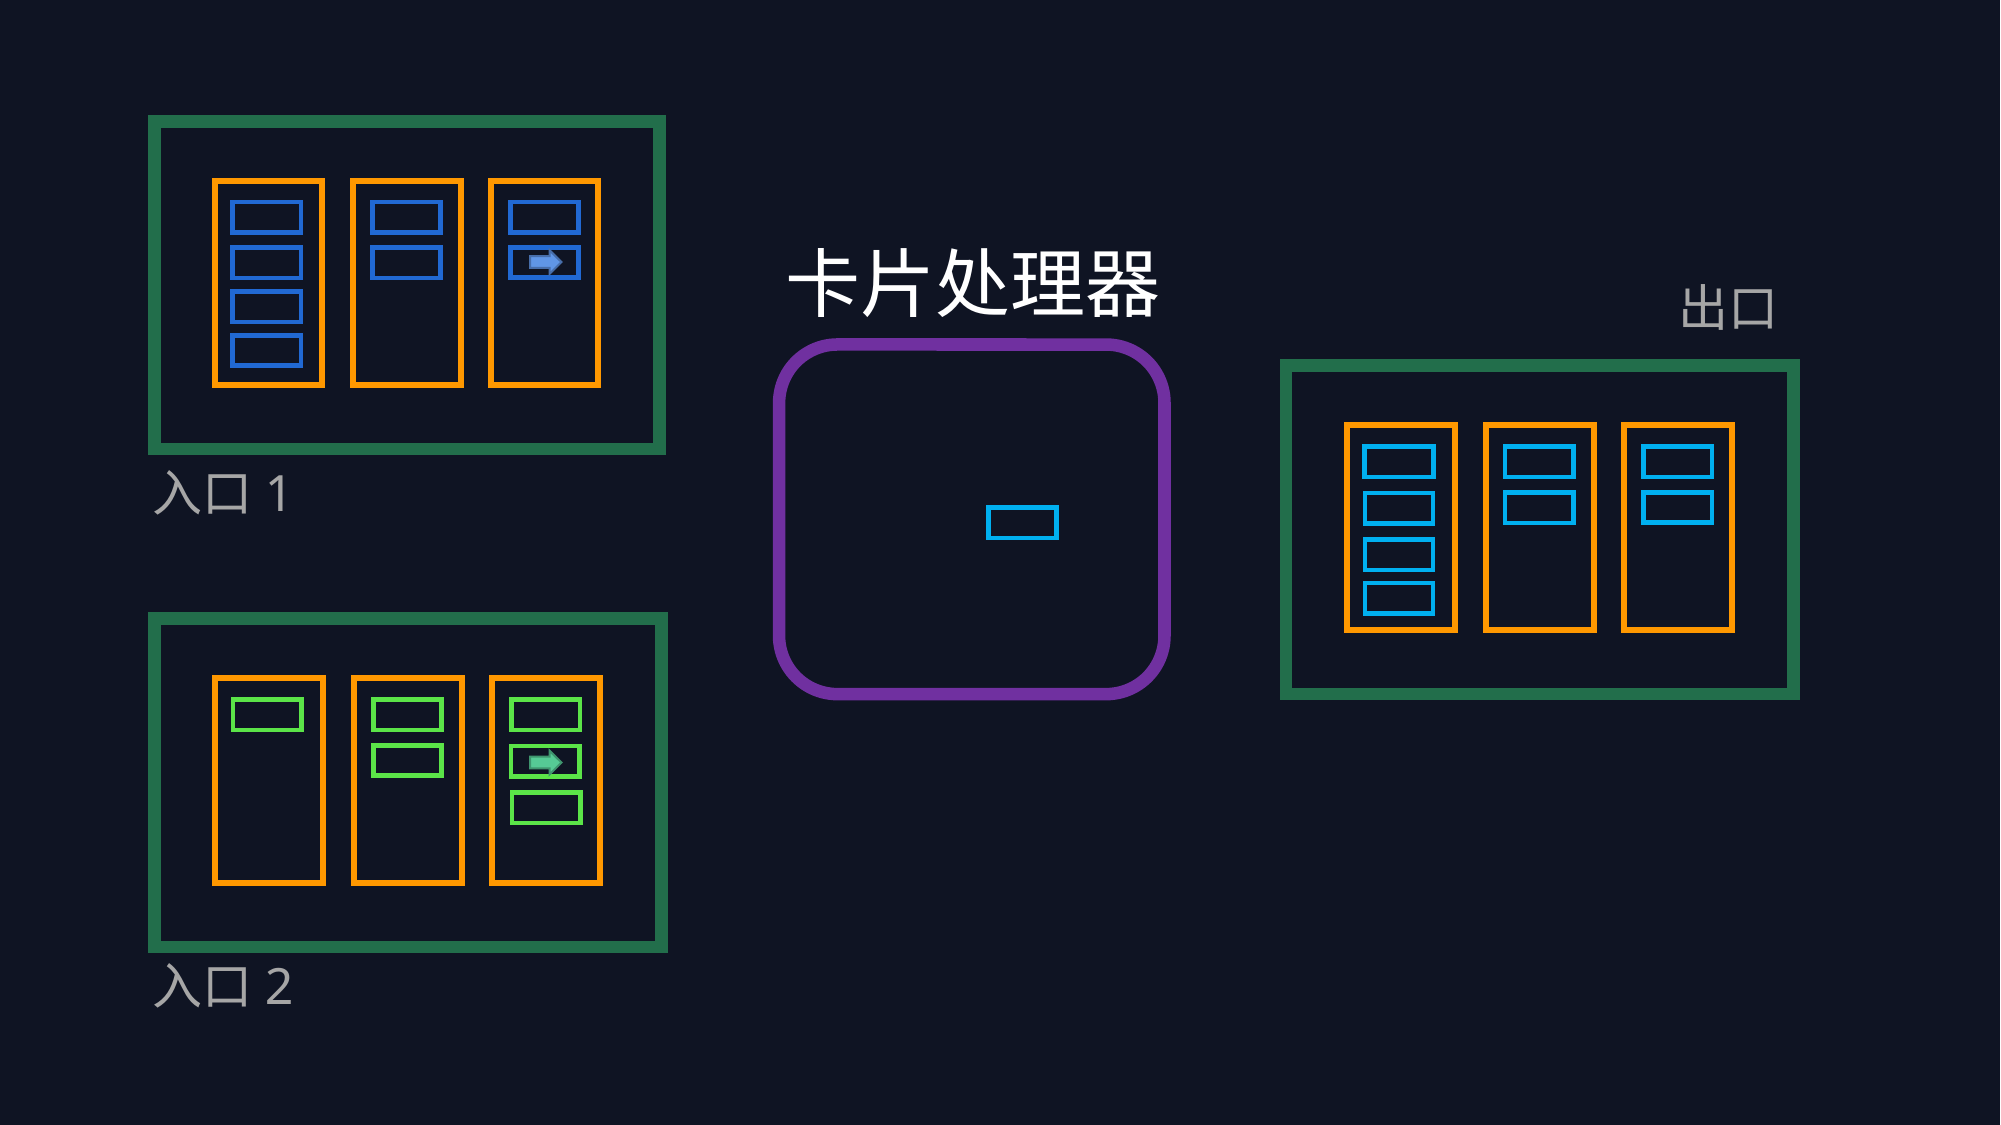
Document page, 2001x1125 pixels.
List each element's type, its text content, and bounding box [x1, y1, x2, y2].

text_box [1504, 446, 1575, 478]
text_box [1485, 424, 1595, 631]
text_box [1364, 492, 1434, 524]
text_box 入口2 [138, 947, 308, 1022]
text_box [1364, 446, 1434, 478]
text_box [154, 121, 660, 449]
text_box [154, 618, 662, 948]
text_box [1504, 491, 1575, 524]
text_box 入口1 [138, 454, 308, 530]
text_box [1364, 582, 1434, 614]
text_box [1346, 424, 1456, 631]
text_box [778, 343, 1166, 696]
text_box [1364, 539, 1434, 571]
text_box [1623, 424, 1733, 631]
text_box [1643, 491, 1713, 524]
text_box 出口 [1663, 268, 1794, 344]
text_box [987, 506, 1058, 539]
text_box 卡片处理器 [770, 229, 1176, 335]
text_box [1285, 365, 1794, 695]
text_box [1643, 446, 1713, 478]
